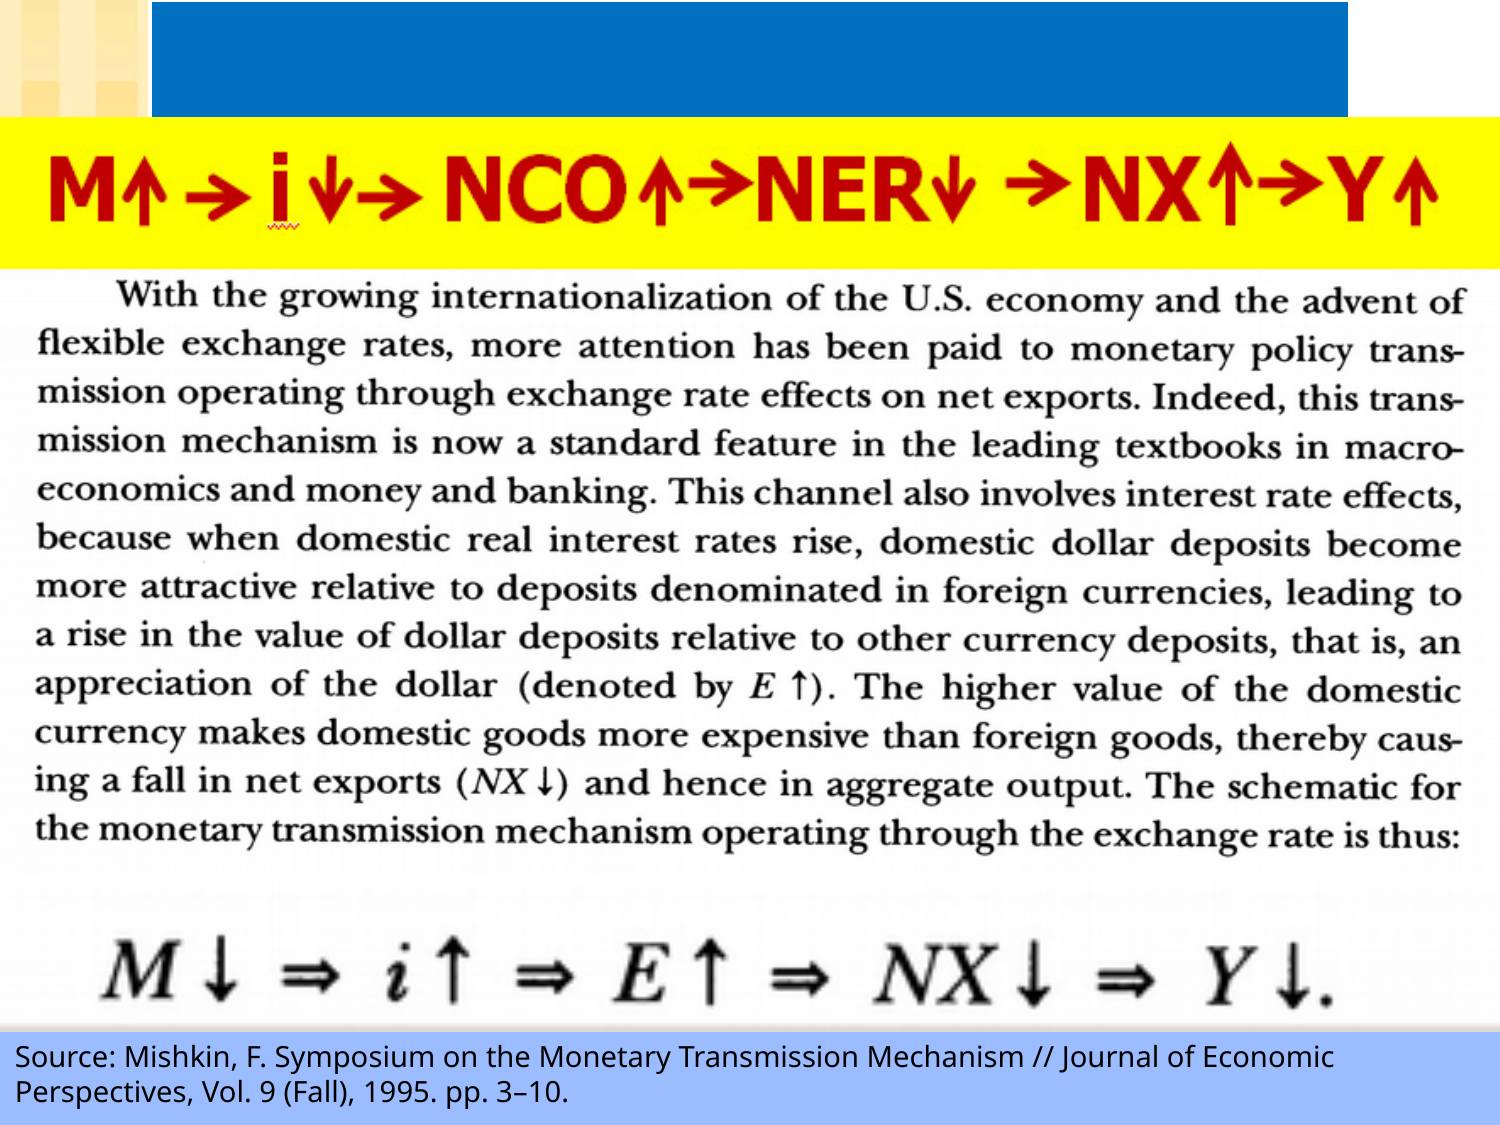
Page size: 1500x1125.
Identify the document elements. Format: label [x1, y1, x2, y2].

picture [0, 116, 1500, 1032]
text_box [0, 0, 1500, 116]
text_box [0, 1039, 1500, 1123]
